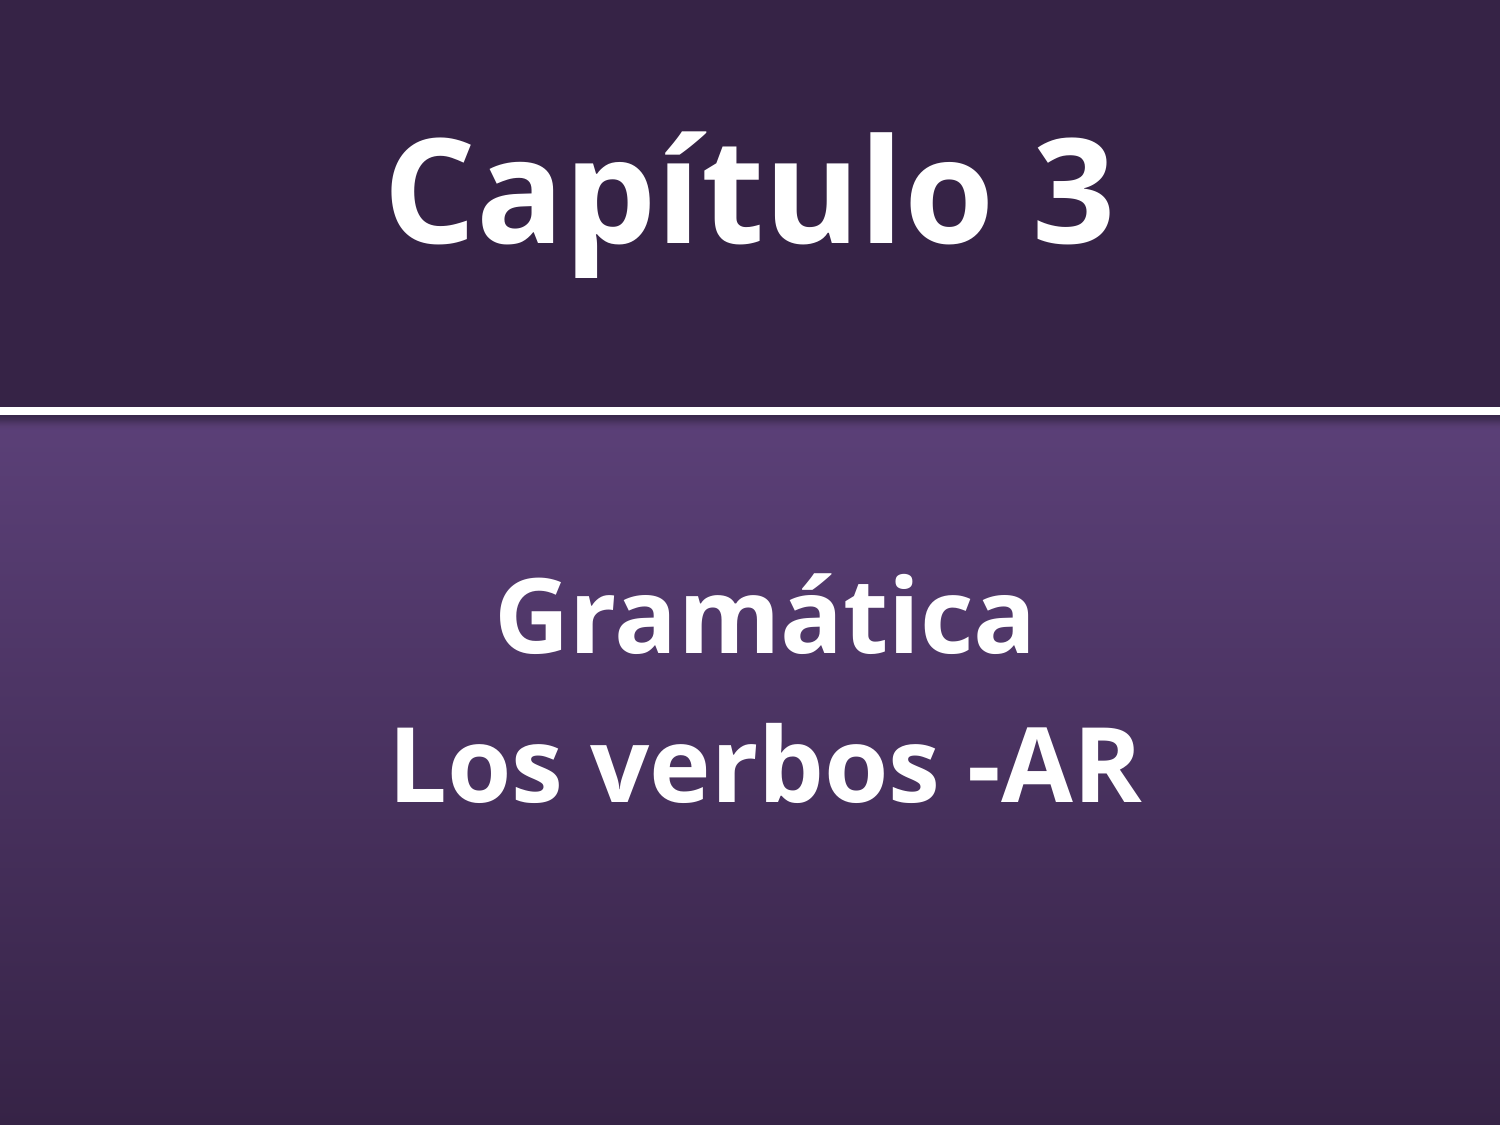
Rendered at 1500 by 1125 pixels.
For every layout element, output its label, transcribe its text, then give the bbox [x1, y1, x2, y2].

subtitle Gramática Los verbos -AR [193, 543, 1338, 946]
title Capítulo 3 [0, 0, 1500, 415]
